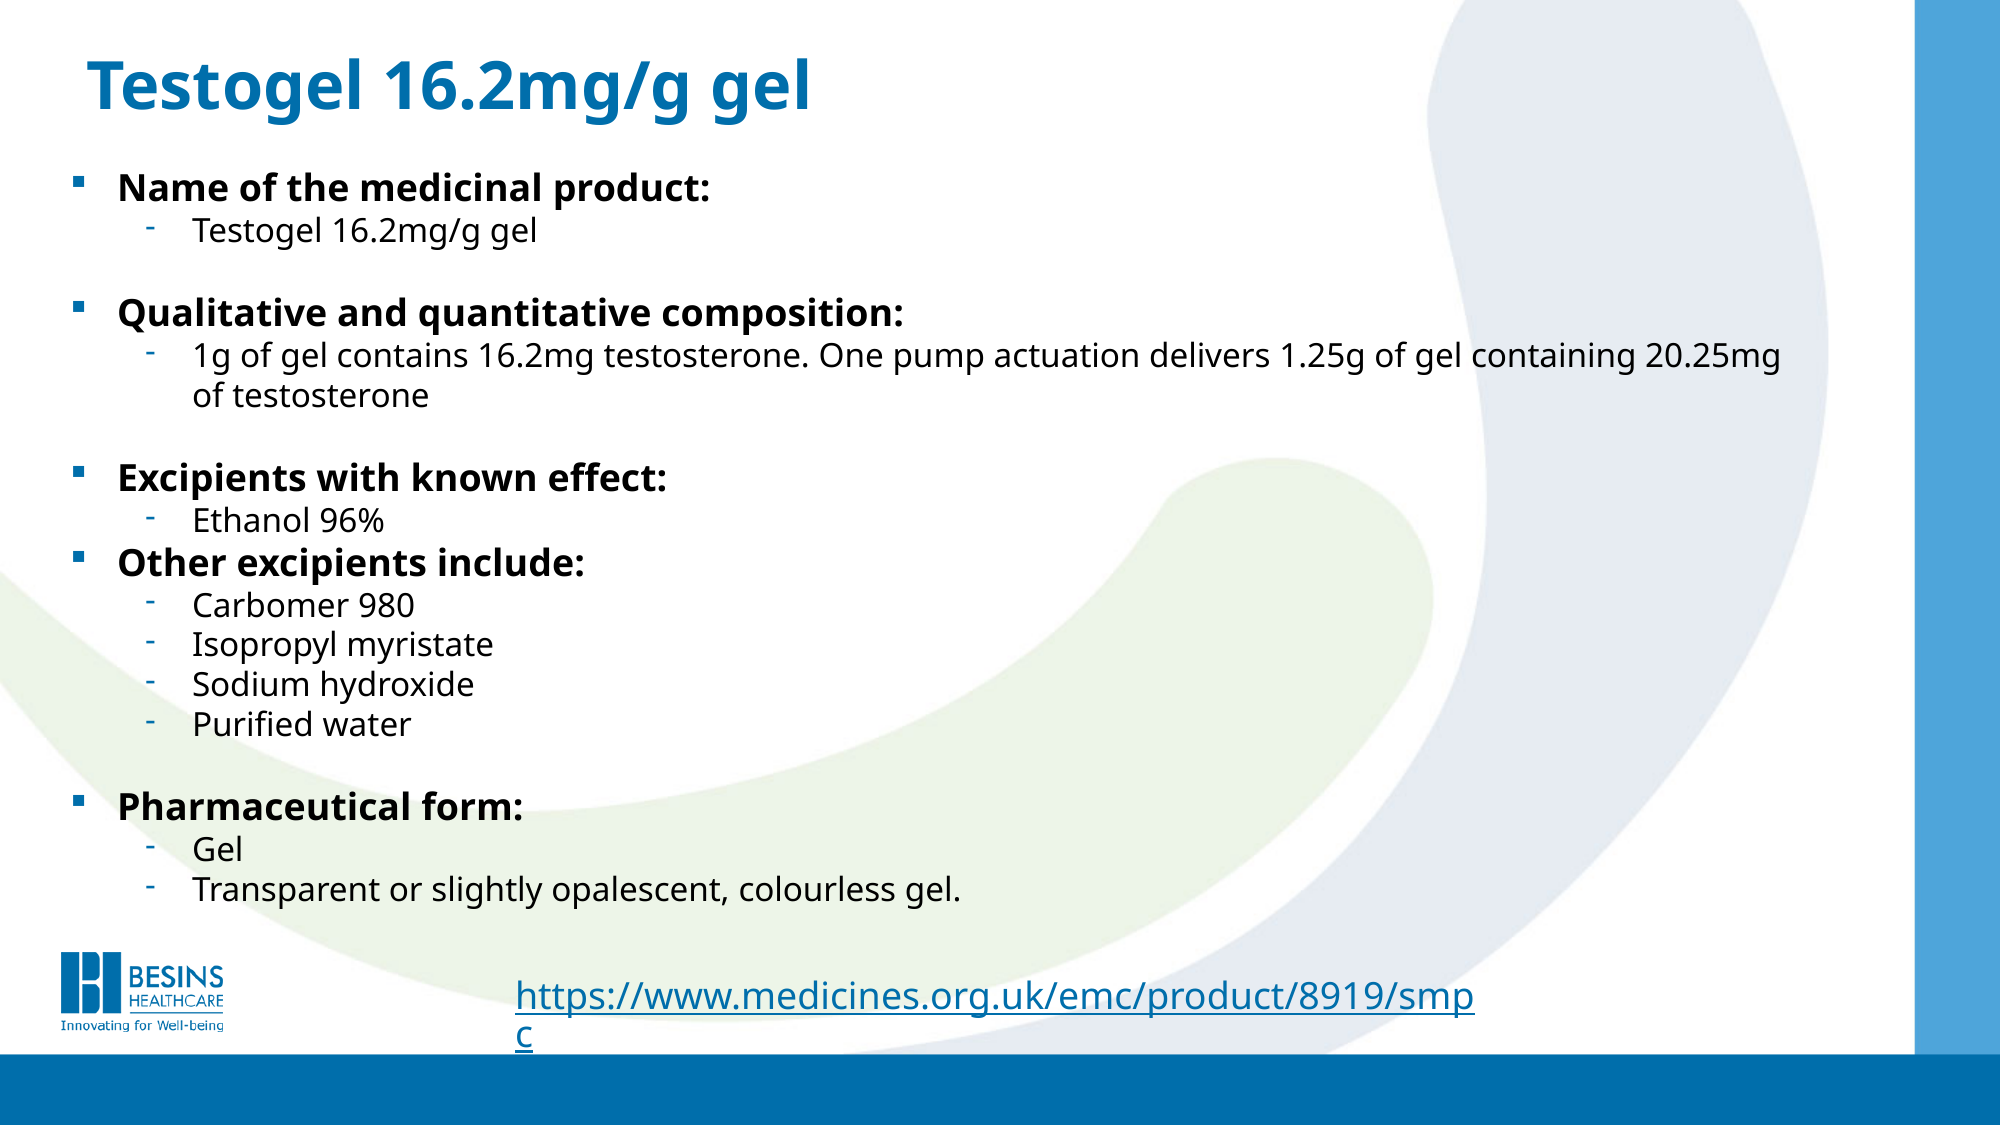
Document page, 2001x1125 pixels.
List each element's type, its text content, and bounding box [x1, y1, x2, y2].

text_box https://www.medicines.org.uk/emc/product/8919/smpc [500, 964, 1500, 1076]
title Testogel 16.2mg/g gel [71, 18, 1819, 157]
picture [0, 0, 2000, 1125]
text_box Name of the medicinal product: Testogel 16.2mg/g gel Qualitative and quantitative composition: 1g of gel contains 16.2mg testosterone. One pump actuation delivers 1.25g of gel containing 20.25mg of testosterone Excipients with known effect: Ethanol 96% Other excipients include: Carbomer 980 Isopropyl myristate Sodium hydroxide Purified water Pharmaceutical form: Gel Transparent or slightly opalescent, colourless gel. [55, 156, 1803, 916]
